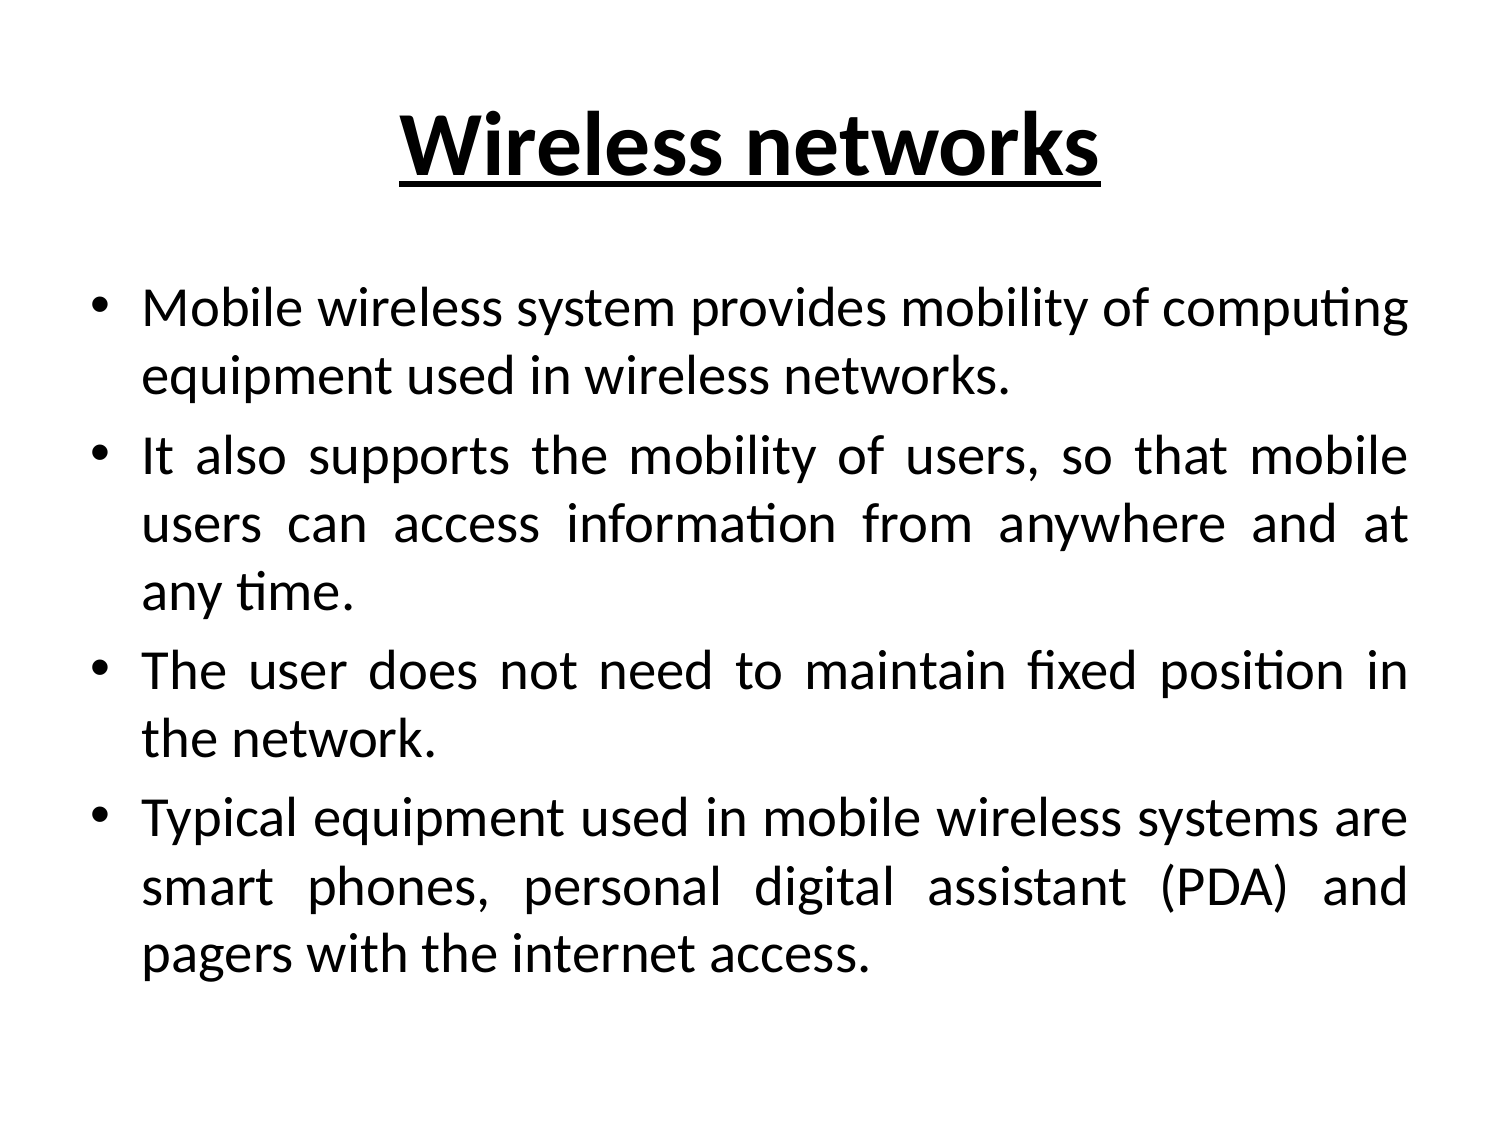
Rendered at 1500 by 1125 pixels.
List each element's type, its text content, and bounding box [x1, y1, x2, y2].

list Mobile wireless system provides mobility of computing equipment used in wireless networks. It also supports the mobility of users, so that mobile users can access information from anywhere and at any time. The user does not need to maintain fixed position in the network. Typical equipment used in mobile wireless systems are smart phones, personal digital assistant (PDA) and pagers with the internet access. [75, 262, 1425, 1005]
title Wireless networks [75, 45, 1425, 233]
